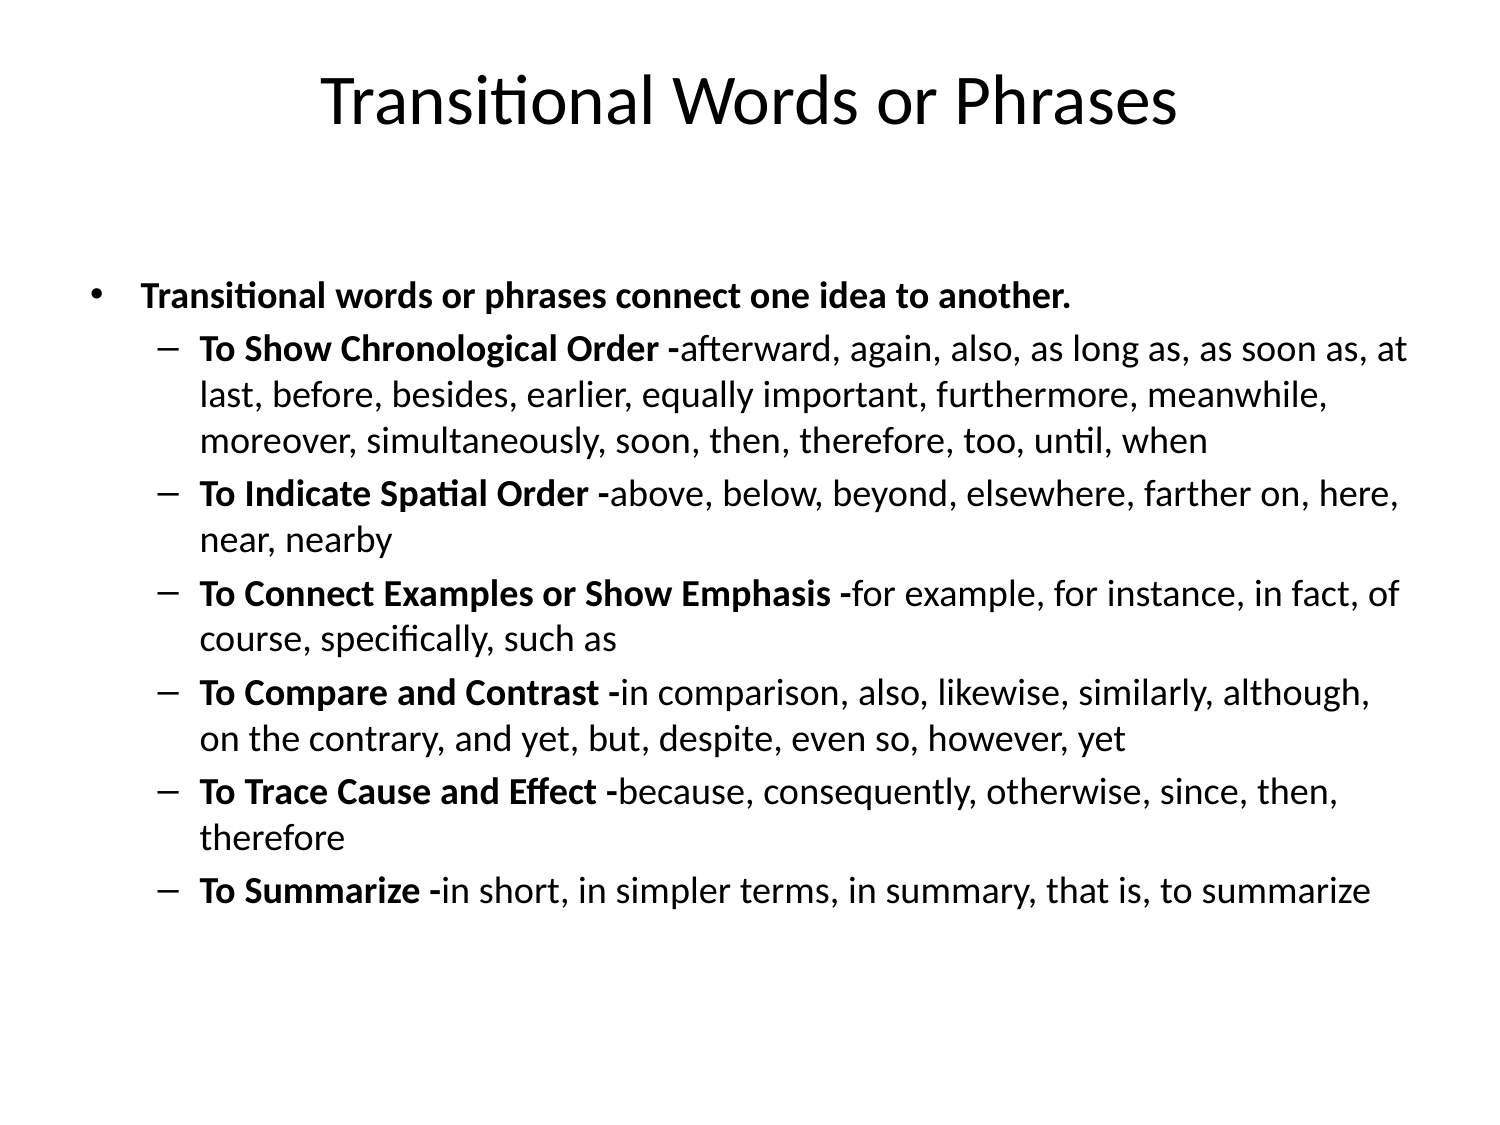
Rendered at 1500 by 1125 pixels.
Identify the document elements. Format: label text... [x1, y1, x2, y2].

title Transitional Words or Phrases [75, 45, 1425, 233]
list Transitional words or phrases connect one idea to another. To Show Chronological Order -afterward, again, also, as long as, as soon as, at last, before, besides, earlier, equally important, furthermore, meanwhile, moreover, simultaneously, soon, then, therefore, too, until, when To Indicate Spatial Order -above, below, beyond, elsewhere, farther on, here, near, nearby To Connect Examples or Show Emphasis -for example, for instance, in fact, of course, specifically, such as To Compare and Contrast -in comparison, also, likewise, similarly, although, on the contrary, and yet, but, despite, even so, however, yet To Trace Cause and Effect -because, consequently, otherwise, since, then, therefore To Summarize -in short, in simpler terms, in summary, that is, to summarize [75, 262, 1425, 1005]
